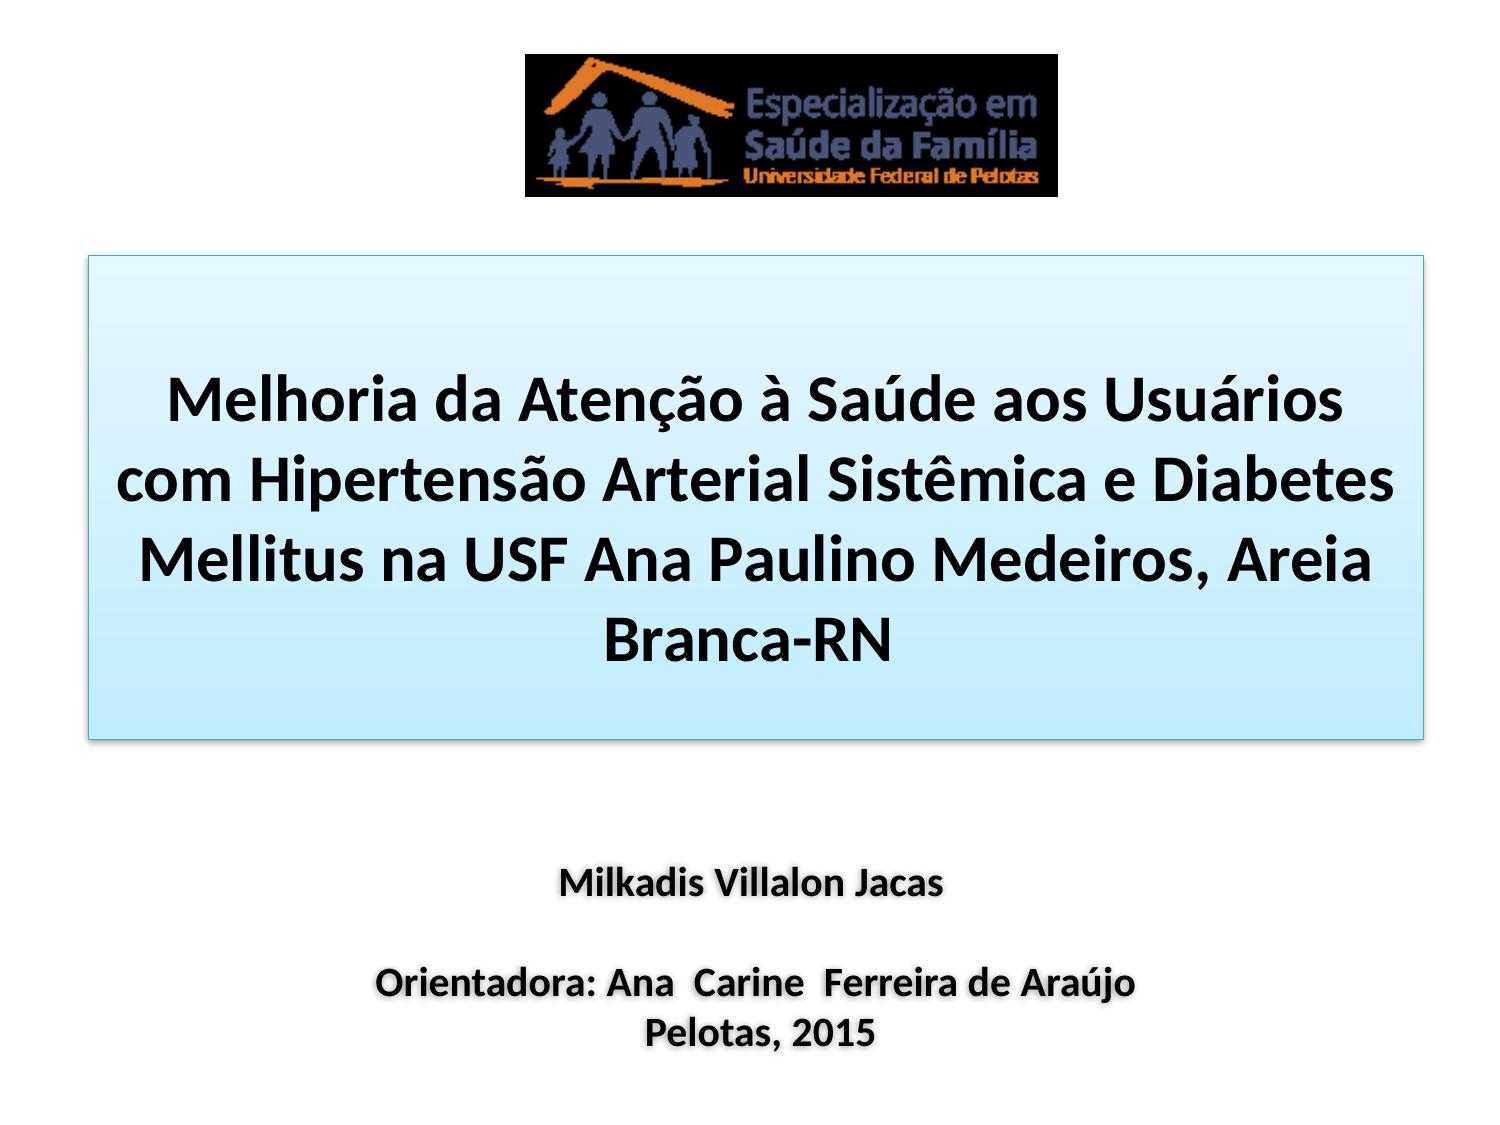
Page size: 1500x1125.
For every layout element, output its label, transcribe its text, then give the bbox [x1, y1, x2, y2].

title Melhoria da Atenção à Saúde aos Usuários com Hipertensão Arterial Sistêmica e Diabetes Mellitus na USF Ana Paulino Medeiros, Areia Branca-RN Milkadis Villalon Jacas Orientadora: Ana Carine Ferreira de Araújo Pelotas, 2015 [88, 255, 1424, 740]
picture [525, 54, 1058, 197]
